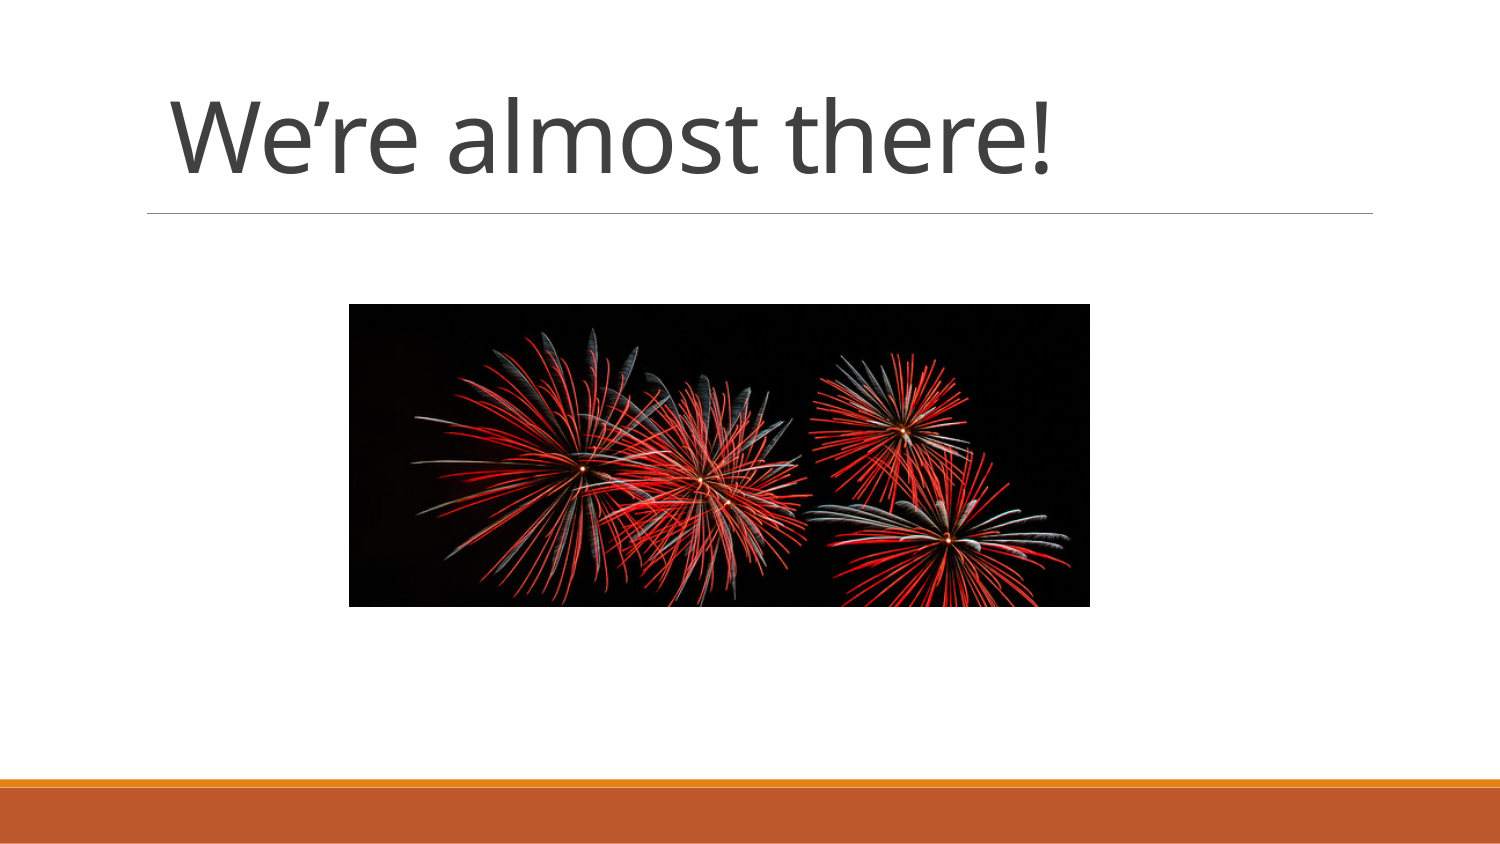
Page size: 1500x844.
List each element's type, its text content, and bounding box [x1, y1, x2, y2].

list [349, 303, 1090, 608]
title We’re almost there! [154, 23, 1392, 202]
